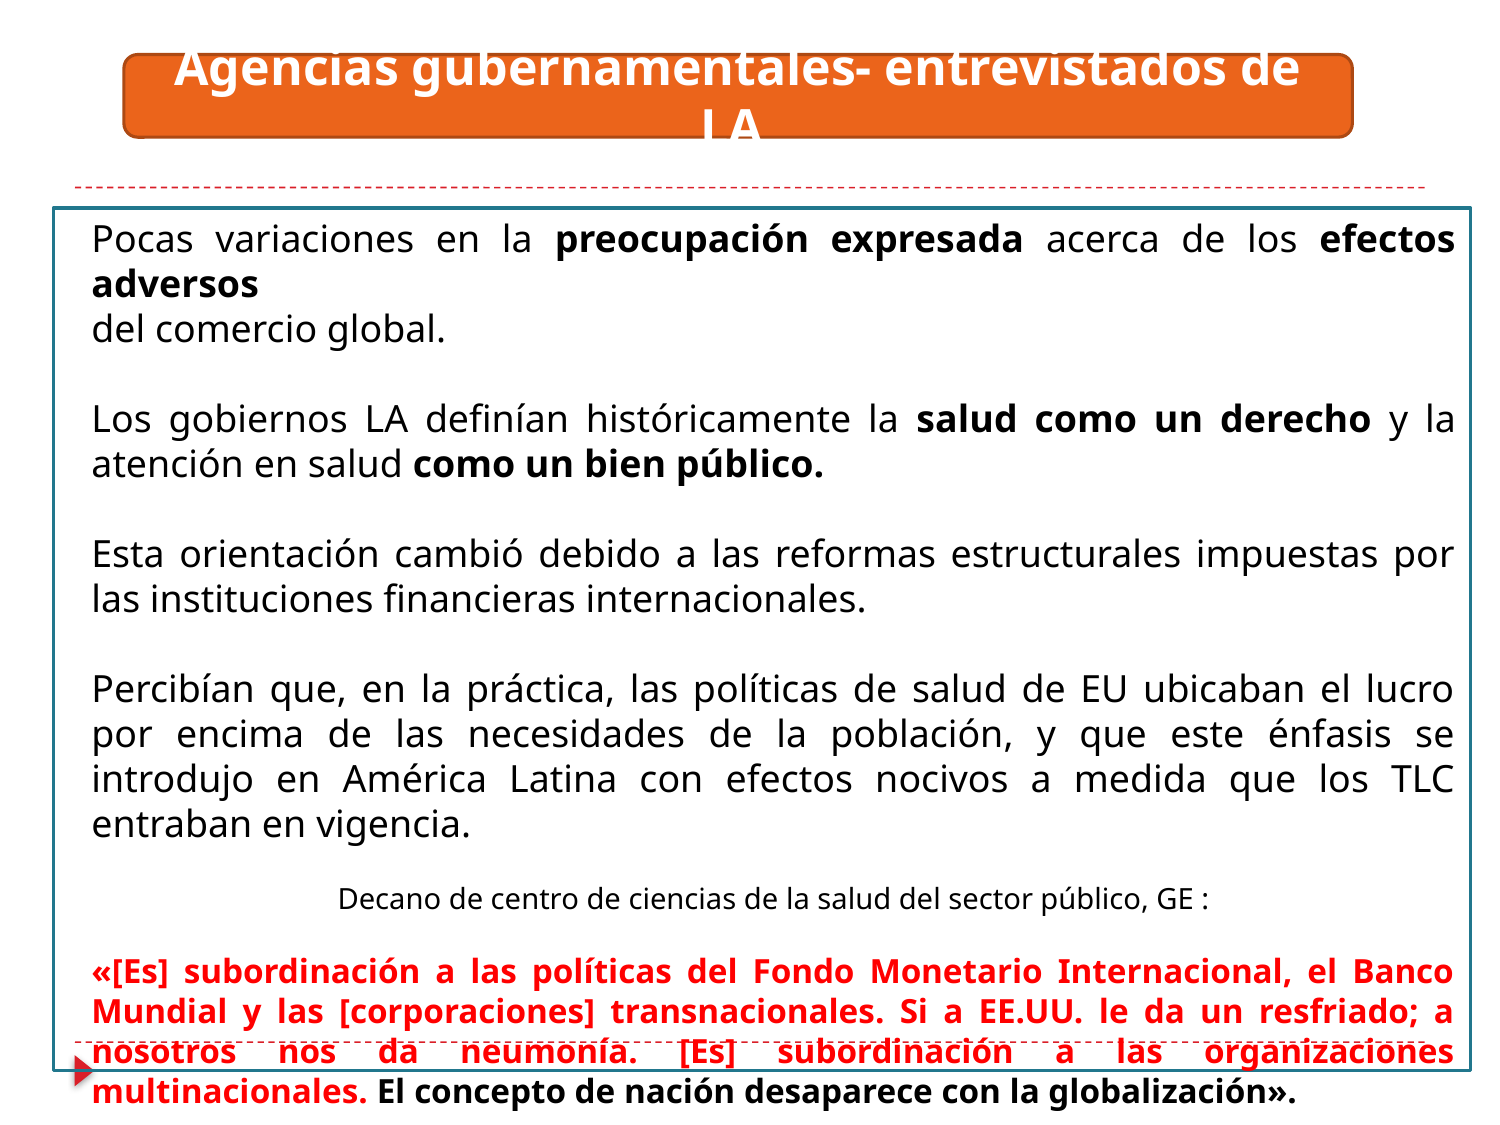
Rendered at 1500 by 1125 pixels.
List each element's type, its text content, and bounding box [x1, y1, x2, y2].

text_box Pocas variaciones en la preocupación expresada acerca de los efectos adversos del comercio global. Los gobiernos LA definían históricamente la salud como un derecho y la atención en salud como un bien público. Esta orientación cambió debido a las reformas estructurales impuestas por las instituciones financieras internacionales. Percibían que, en la práctica, las políticas de salud de EU ubicaban el lucro por encima de las necesidades de la población, y que este énfasis se introdujo en América Latina con efectos nocivos a medida que los TLC entraban en vigencia. Decano de centro de ciencias de la salud del sector público, GE : «[Es] subordinación a las políticas del Fondo Monetario Internacional, el Banco Mundial y las [corporaciones] transnacionales. Si a EE.UU. le da un resfriado; a nosotros nos da neumonía. [Es] subordinación a las organizaciones multinacionales. El concepto de nación desaparece con la globalización». [76, 208, 1471, 1125]
text_box [52, 206, 1472, 1072]
text_box Agencias gubernamentales- entrevistados de LA [122, 52, 1354, 139]
